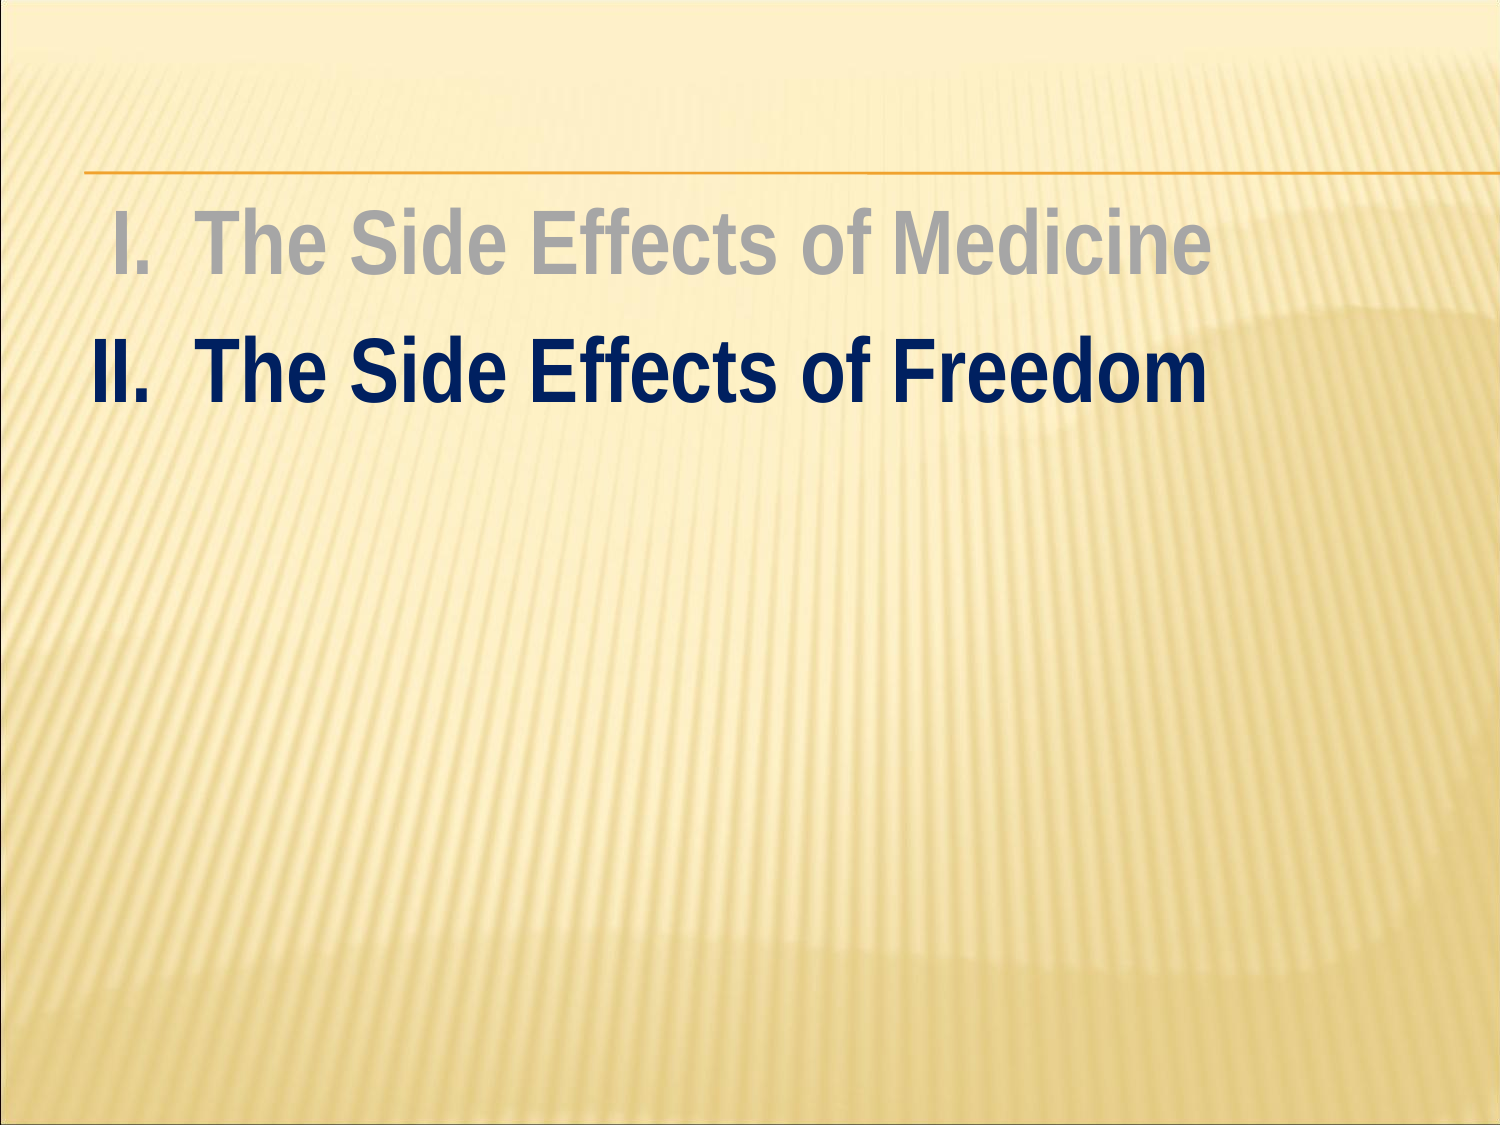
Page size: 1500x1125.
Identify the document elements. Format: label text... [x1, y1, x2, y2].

picture [0, 0, 1500, 1125]
list I. The Side Effects of Medicine II. The Side Effects of Freedom [75, 174, 1425, 938]
